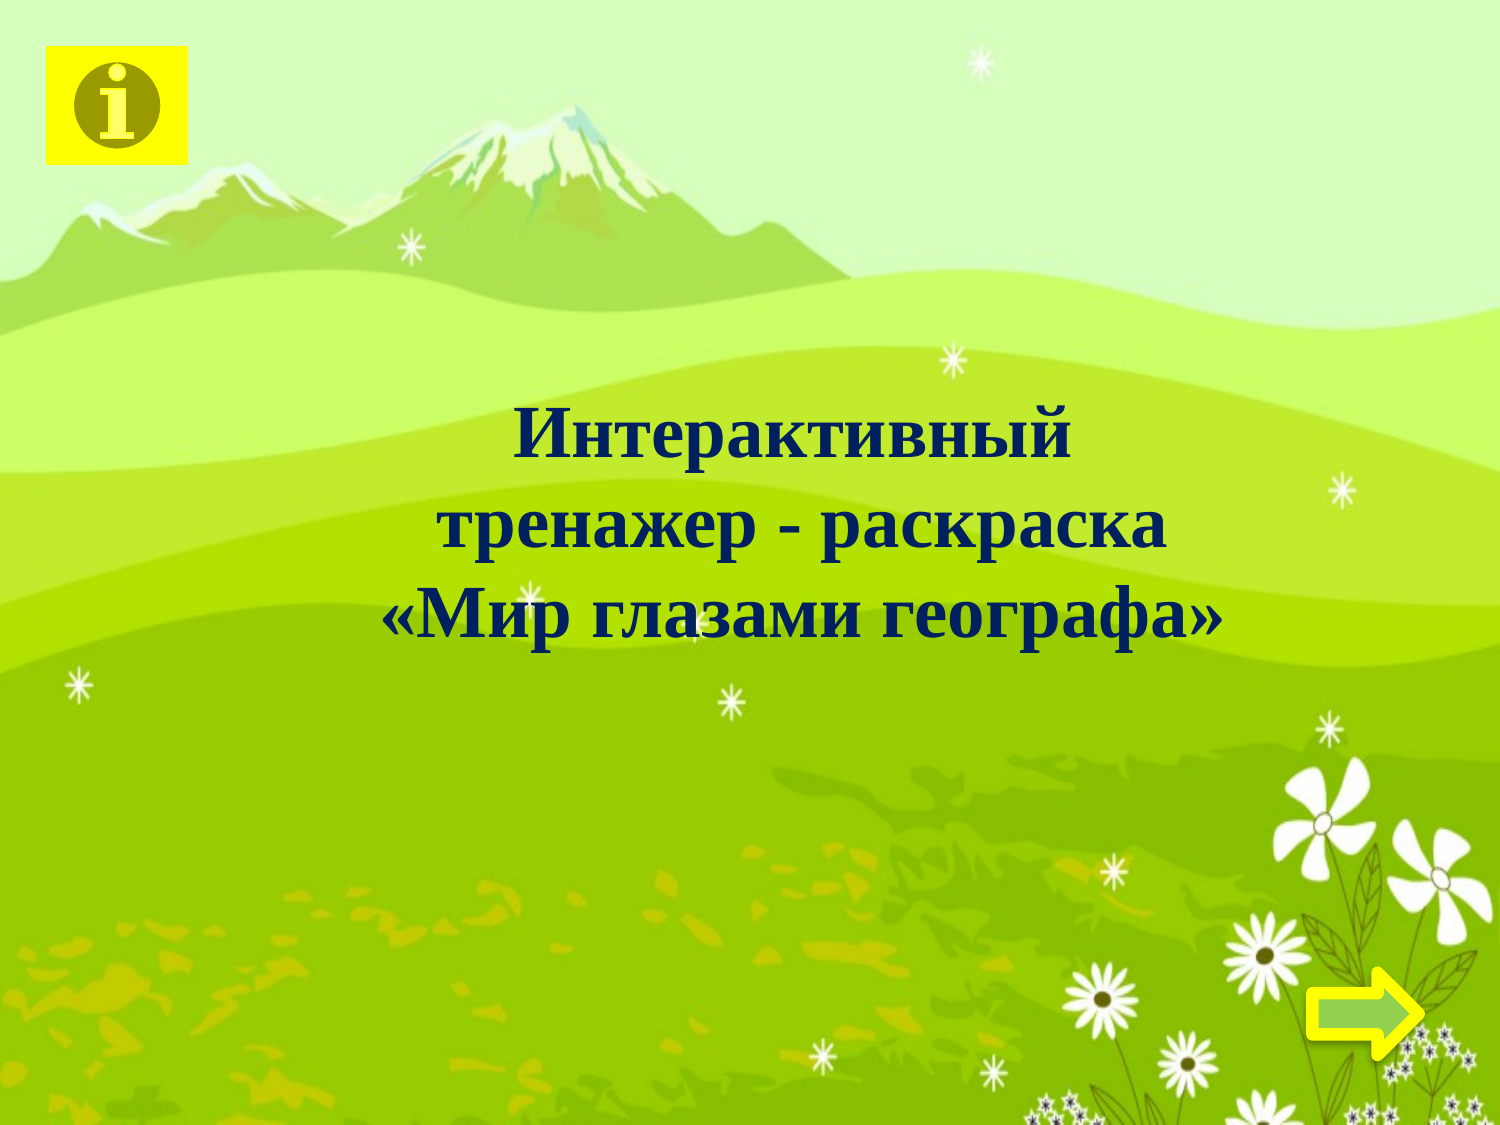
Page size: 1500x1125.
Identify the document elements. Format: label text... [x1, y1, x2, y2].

text_box [45, 45, 190, 166]
picture [0, 0, 1500, 1125]
text_box Интерактивный тренажер - раскраска «Мир глазами географа» [246, 374, 1360, 660]
text_box [1310, 970, 1421, 1057]
